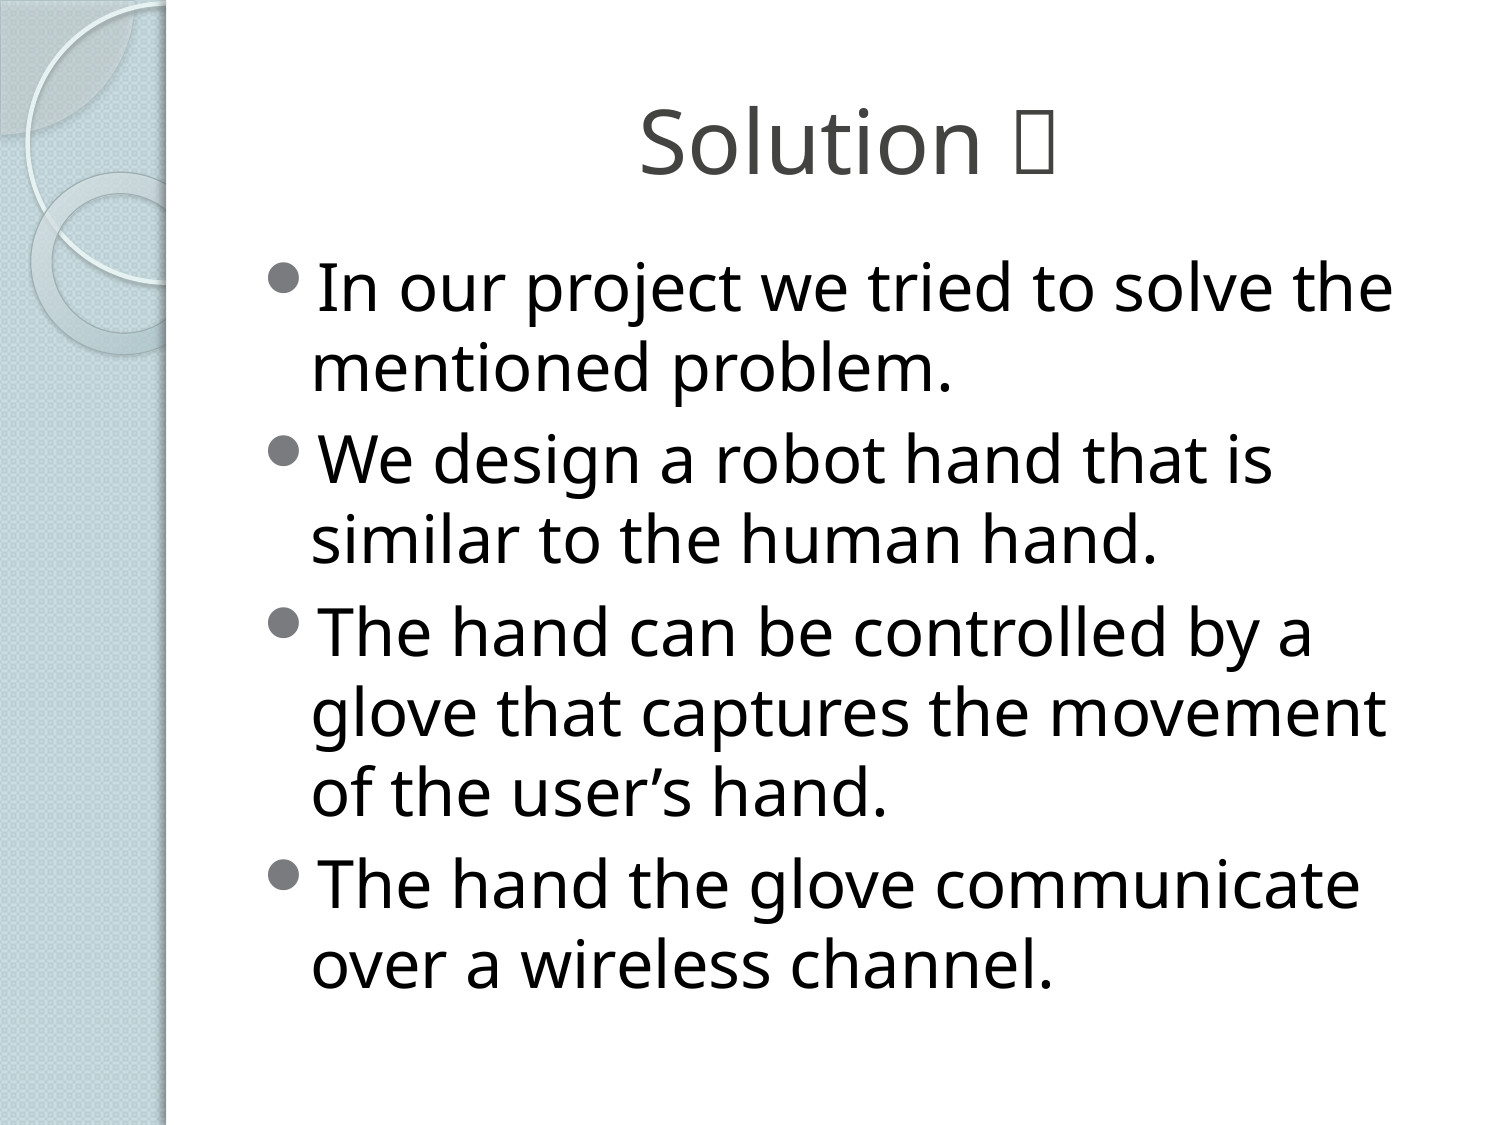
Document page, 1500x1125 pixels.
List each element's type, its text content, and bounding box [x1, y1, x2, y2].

title Solution  [235, 45, 1466, 233]
list In our project we tried to solve the mentioned problem. We design a robot hand that is similar to the human hand. The hand can be controlled by a glove that captures the movement of the user’s hand. The hand the glove communicate over a wireless channel. [235, 237, 1466, 1025]
